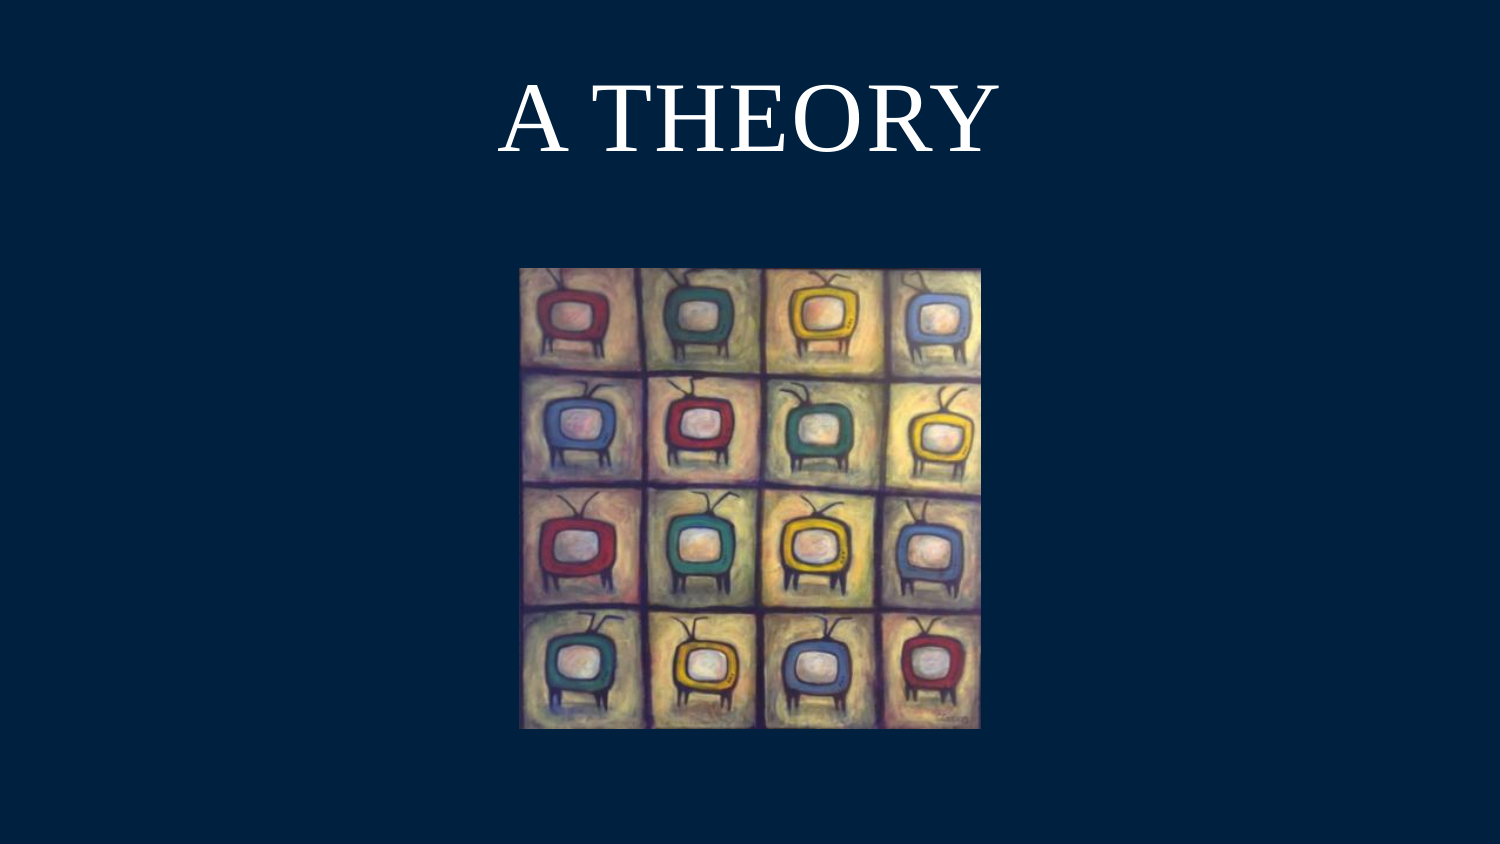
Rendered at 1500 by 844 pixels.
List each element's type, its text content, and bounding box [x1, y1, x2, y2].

text_box A THEORY [482, 43, 1017, 179]
picture [519, 268, 981, 730]
